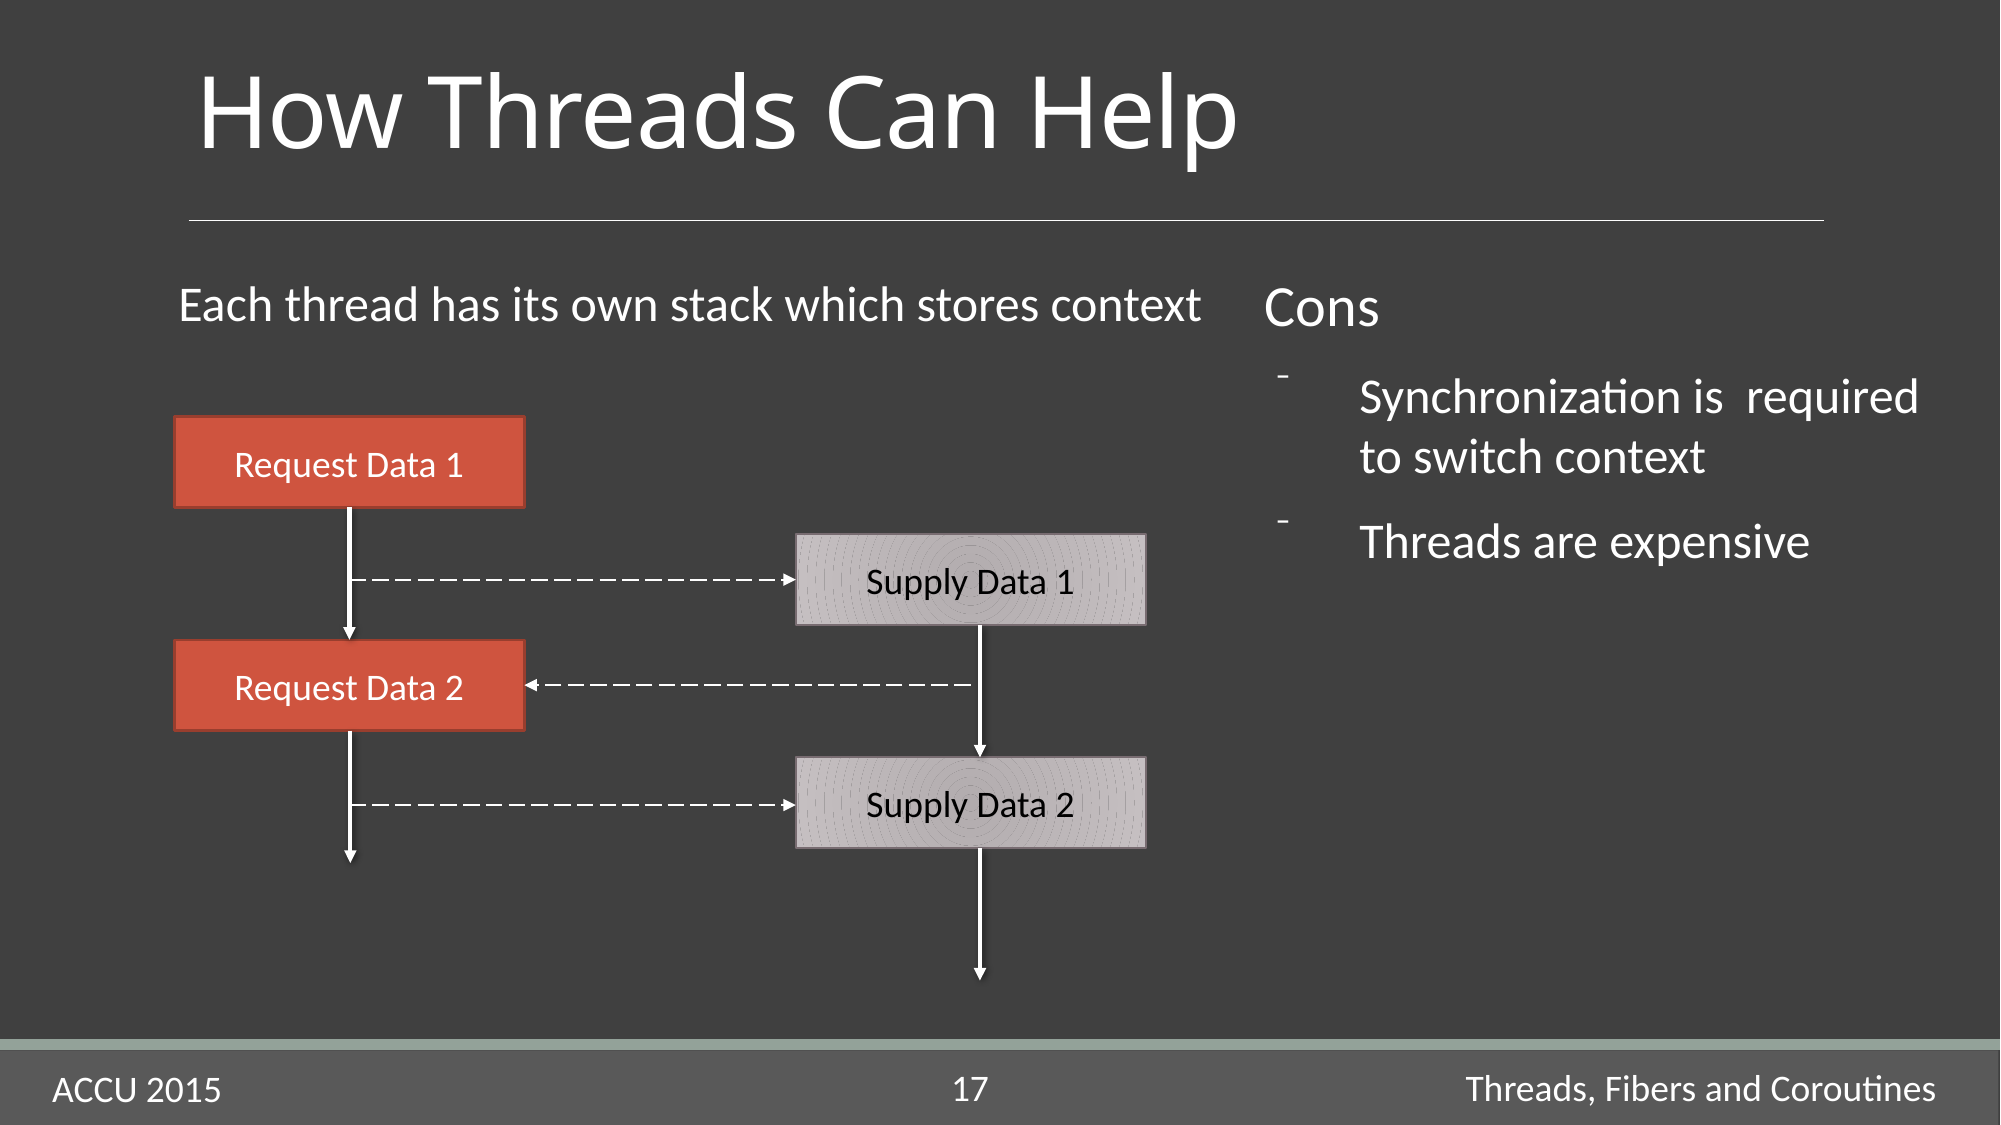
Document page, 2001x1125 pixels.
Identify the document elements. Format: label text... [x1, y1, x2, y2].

text_box Each thread has its own stack which stores context [163, 263, 1241, 339]
list Cons Synchronization is required to switch context Threads are expensive [1264, 261, 1952, 1001]
text_box Supply Data 1 [795, 533, 1147, 626]
text_box Request Data 1 [173, 415, 526, 509]
text_box Request Data 2 [173, 639, 526, 732]
text_box Supply Data 2 [795, 756, 1147, 849]
title How Threads Can Help [180, 33, 1830, 177]
text_box Threads, Fibers and Coroutines [1216, 1056, 1952, 1117]
